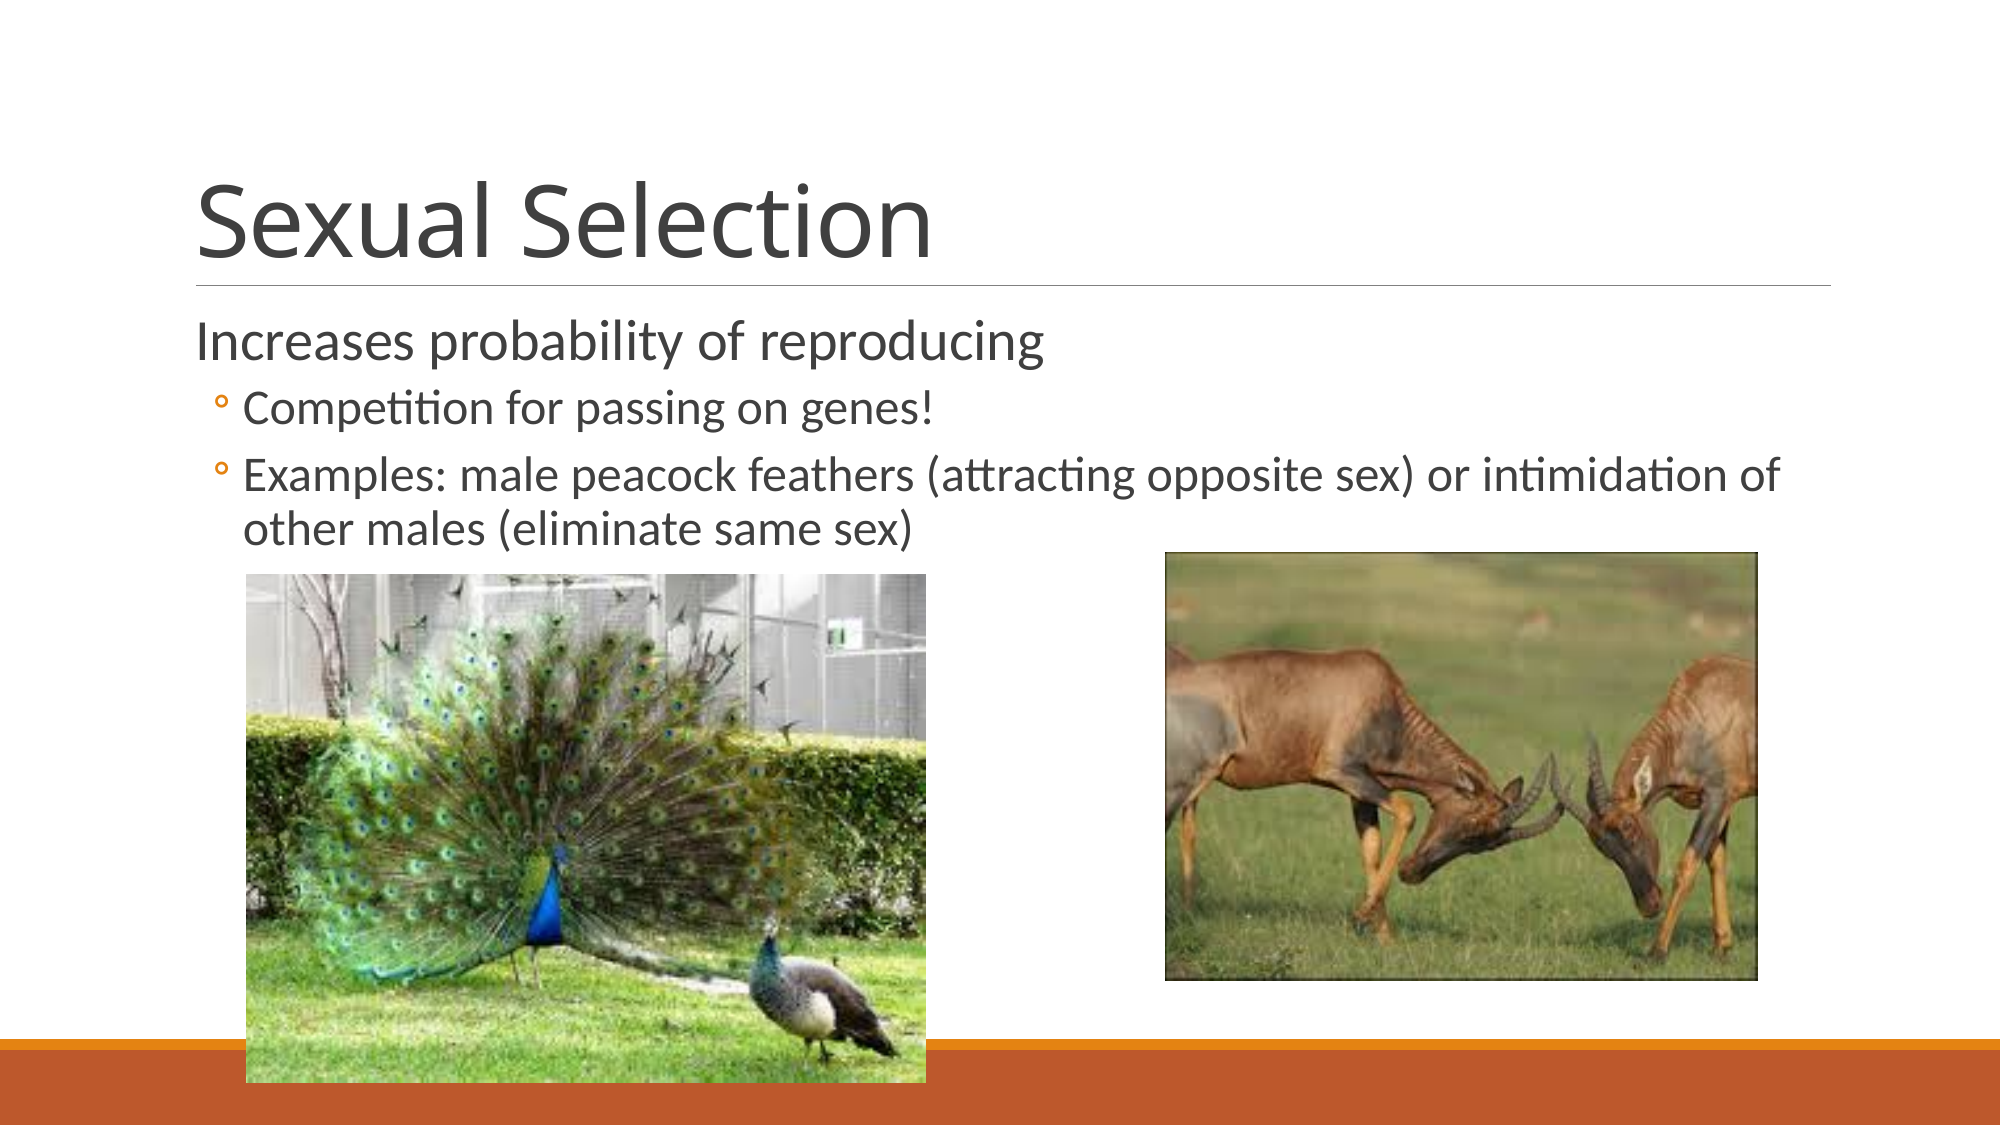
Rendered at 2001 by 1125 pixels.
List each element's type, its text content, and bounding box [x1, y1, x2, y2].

title Sexual Selection [180, 47, 1830, 285]
list Increases probability of reproducing Competition for passing on genes! Examples: male peacock feathers (attracting opposite sex) or intimidation of other males (eliminate same sex) [180, 302, 1830, 963]
picture [1165, 551, 1759, 982]
picture [245, 573, 926, 1084]
